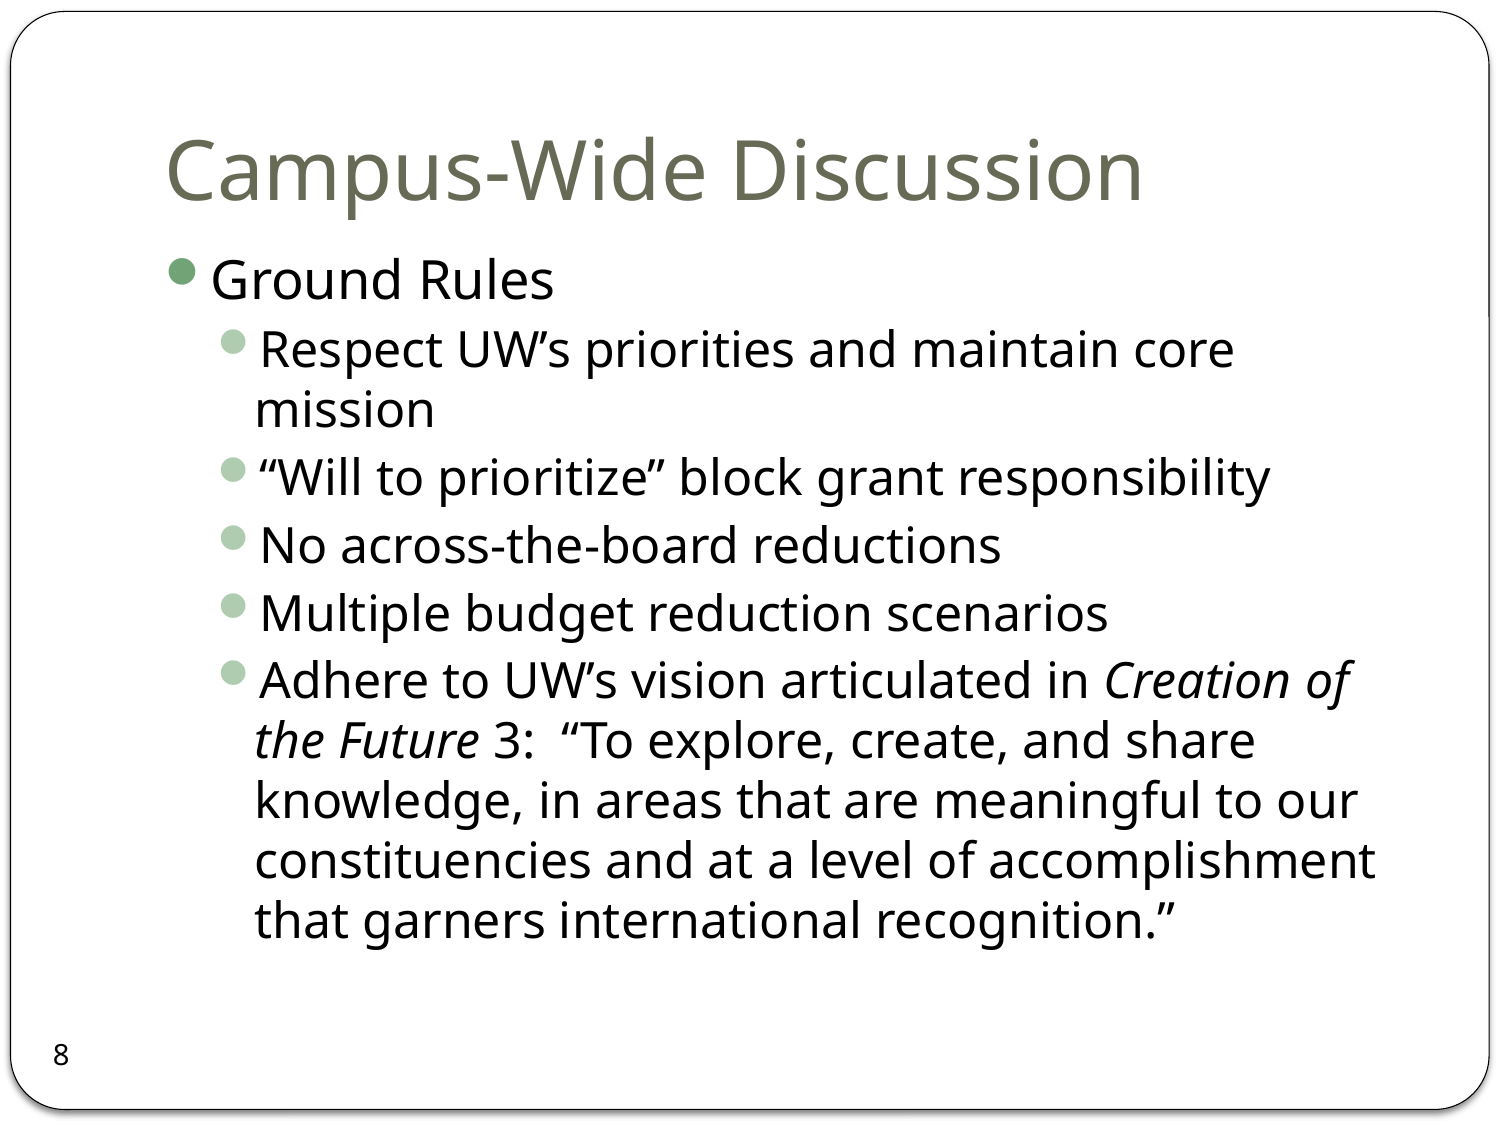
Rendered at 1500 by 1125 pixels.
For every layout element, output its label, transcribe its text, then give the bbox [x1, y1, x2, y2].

title Campus-Wide Discussion [150, 45, 1425, 233]
slide_number 8 [23, 1018, 99, 1094]
list Ground Rules Respect UW’s priorities and maintain core mission “Will to prioritize” block grant responsibility No across-the-board reductions Multiple budget reduction scenarios Adhere to UW’s vision articulated in Creation of the Future 3: “To explore, create, and share knowledge, in areas that are meaningful to our constituencies and at a level of accomplishment that garners international recognition.” [150, 237, 1425, 988]
